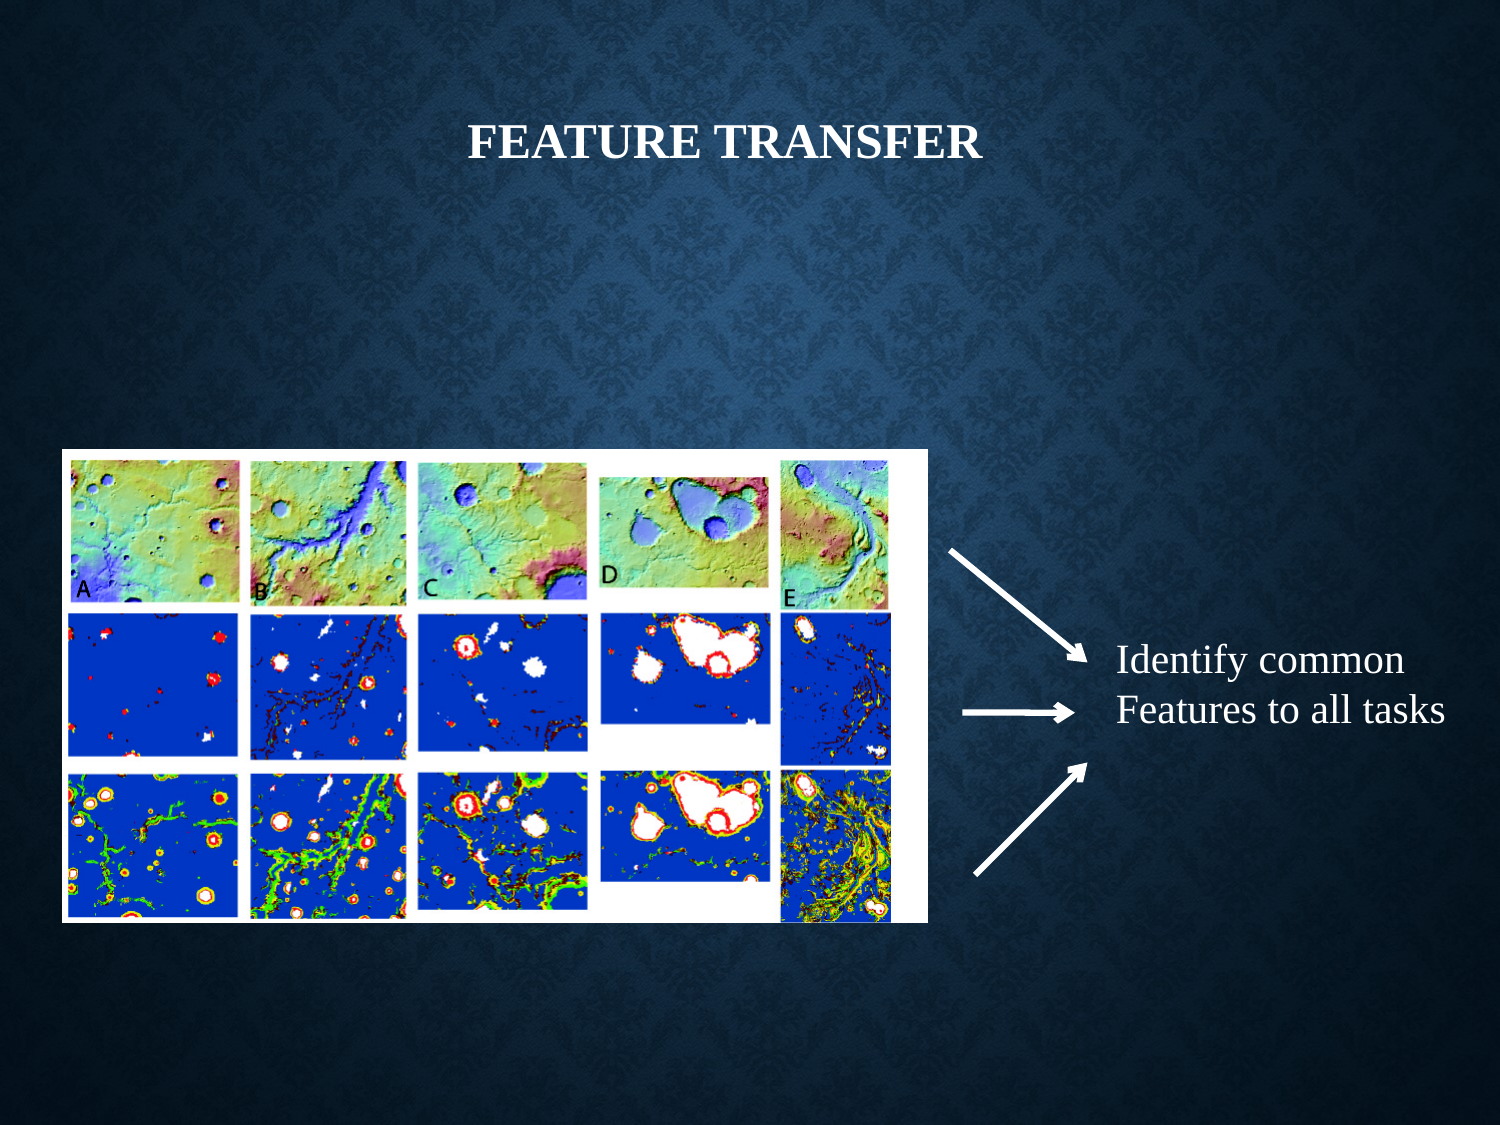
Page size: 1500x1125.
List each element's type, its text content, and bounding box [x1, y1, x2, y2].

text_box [949, 549, 1088, 663]
title Feature Transfer [87, 75, 1363, 210]
text_box Identify common Features to all tasks [1101, 624, 1462, 740]
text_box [974, 761, 1088, 876]
picture [0, 0, 1500, 1125]
